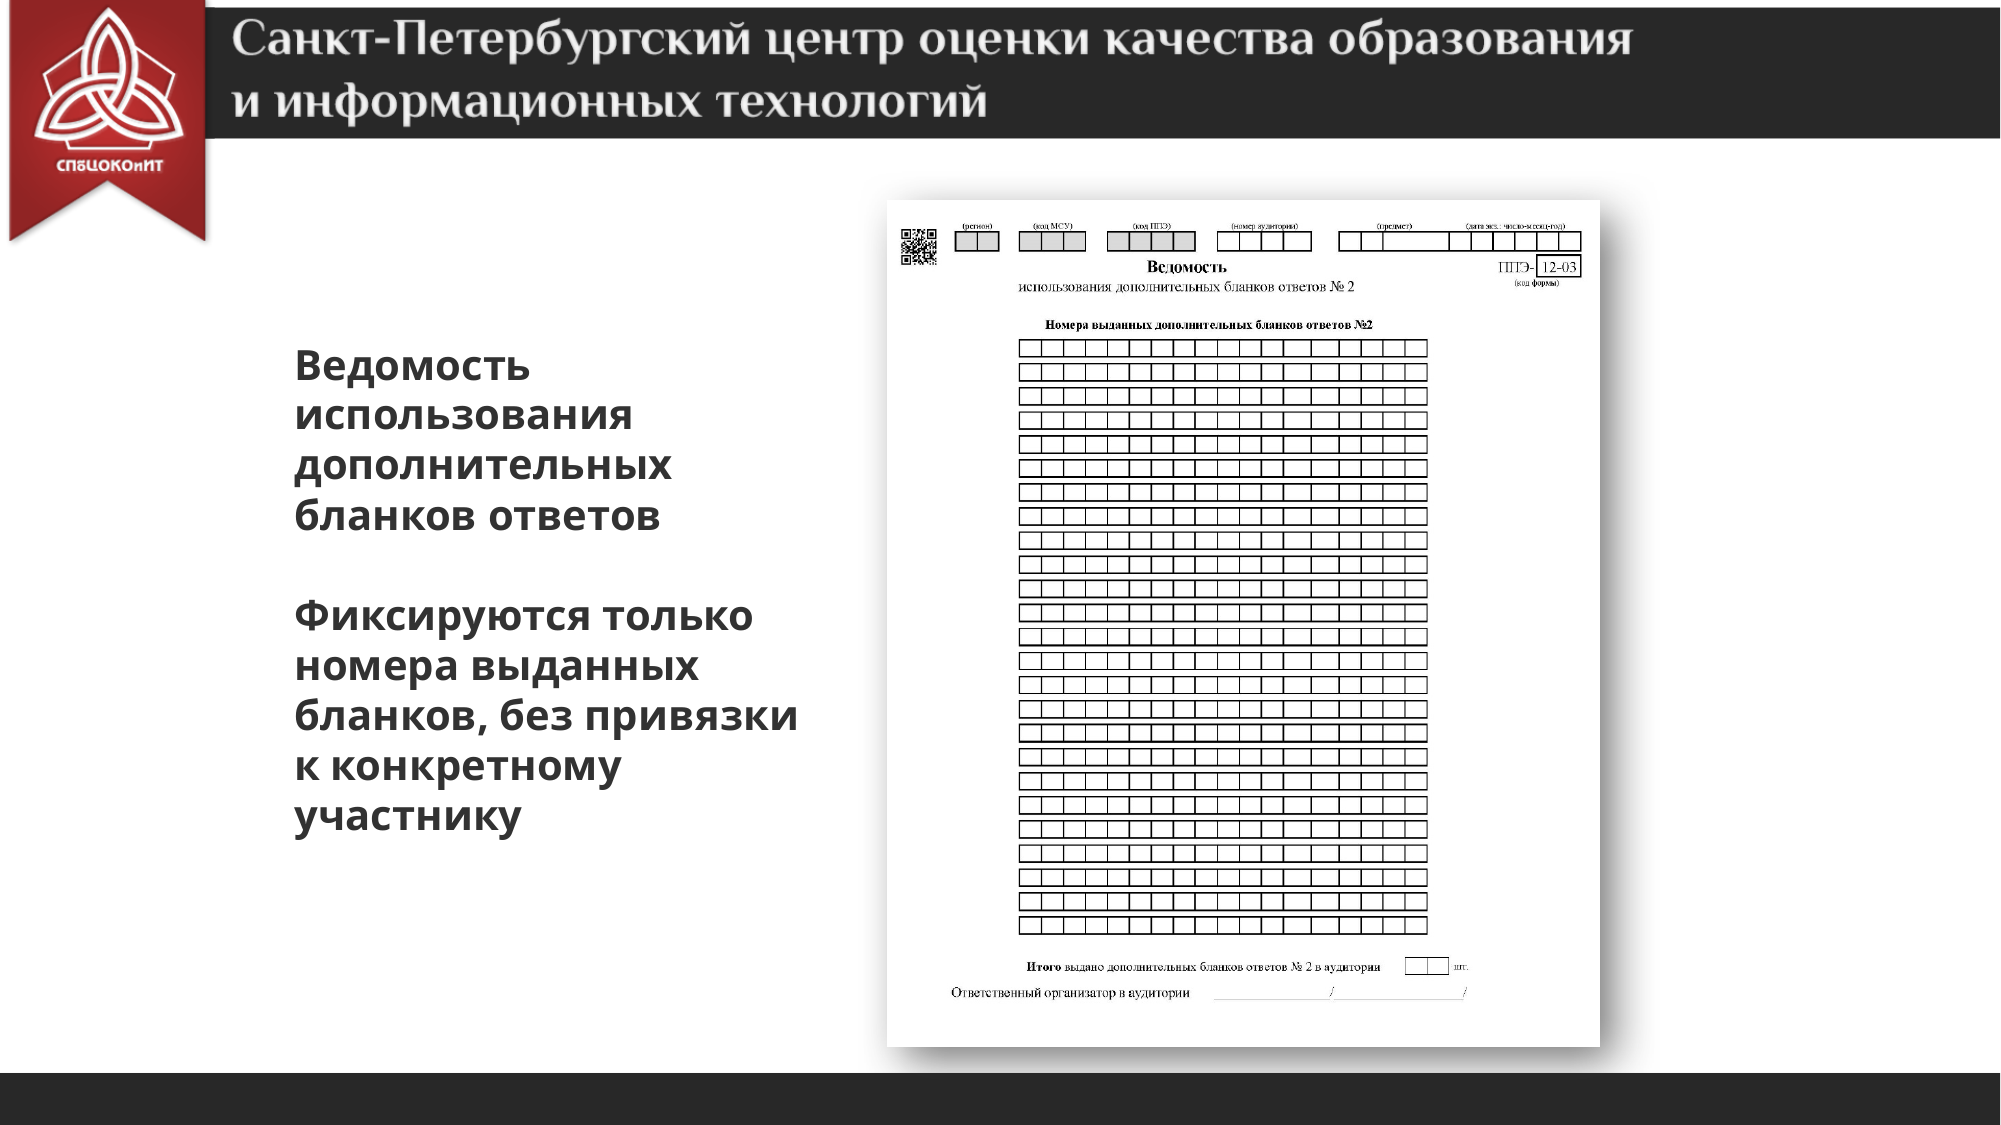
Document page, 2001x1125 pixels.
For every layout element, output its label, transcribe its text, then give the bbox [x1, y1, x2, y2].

title Ведомость использования дополнительных бланков ответов Фиксируются только номера выданных бланков, без привязки к конкретному участнику [279, 330, 847, 897]
picture [0, 0, 2001, 1125]
